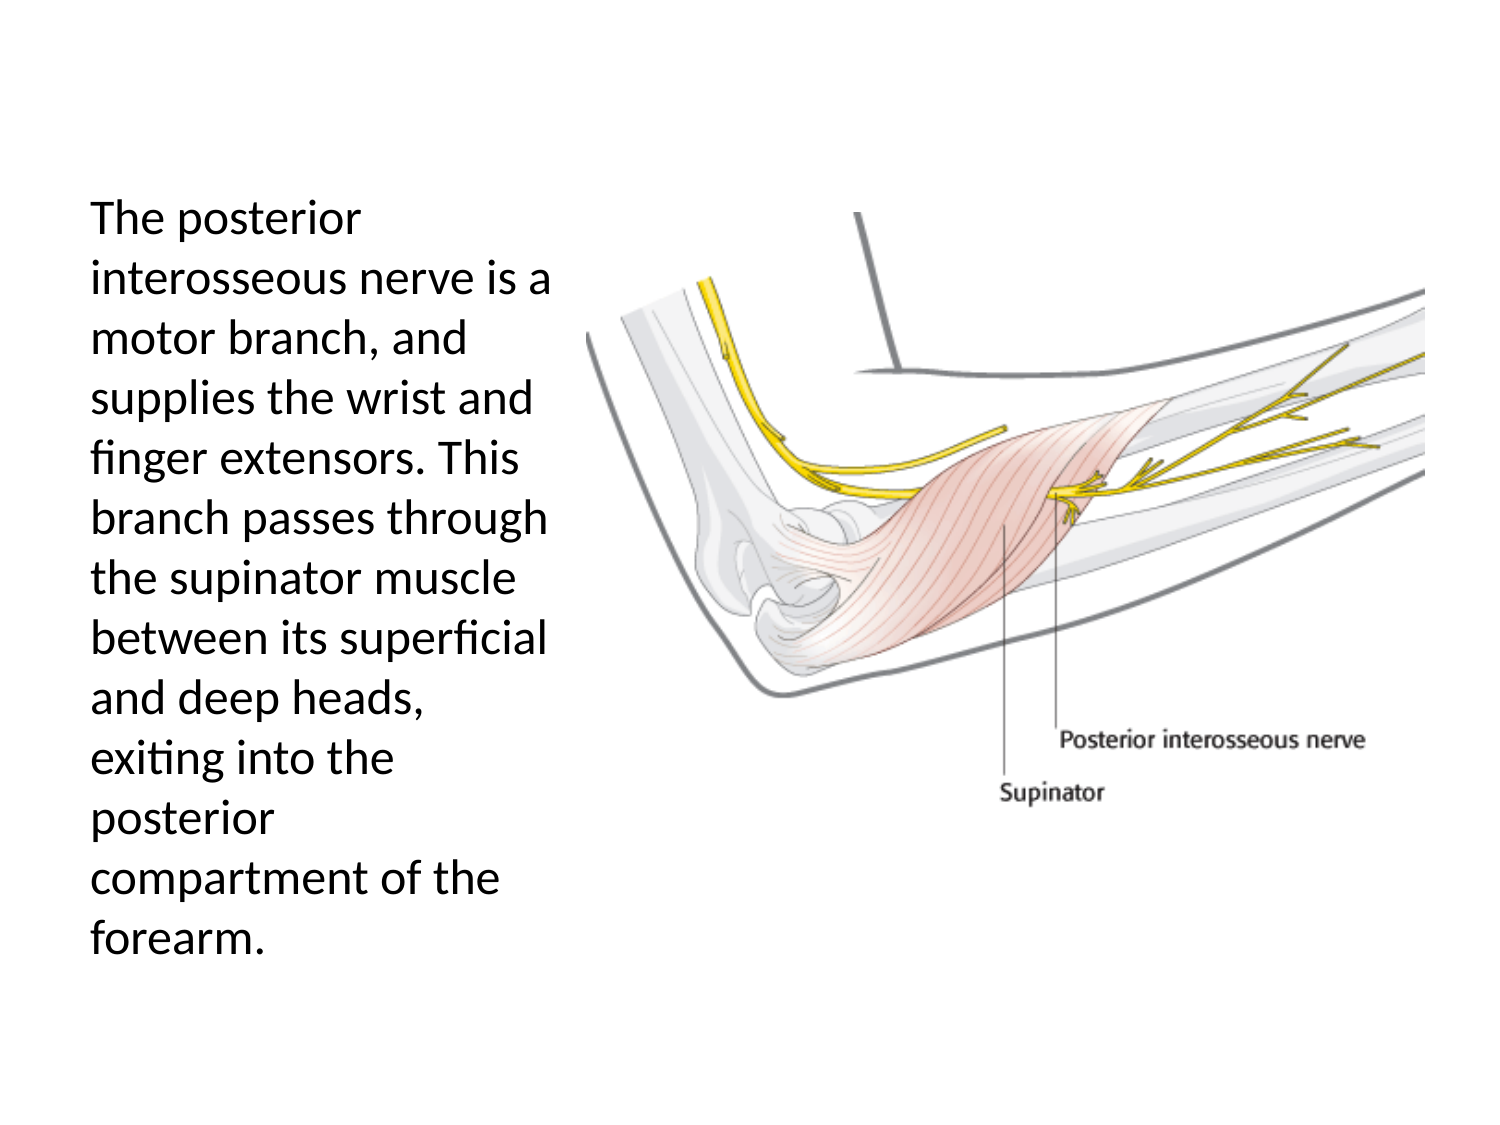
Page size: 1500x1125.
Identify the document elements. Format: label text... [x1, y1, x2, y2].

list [586, 212, 1426, 838]
list The posterior interosseous nerve is a motor branch, and supplies the wrist and finger extensors. This branch passes through the supinator muscle between its superficial and deep heads, exiting into the posterior compartment of the forearm. [75, 37, 569, 1005]
